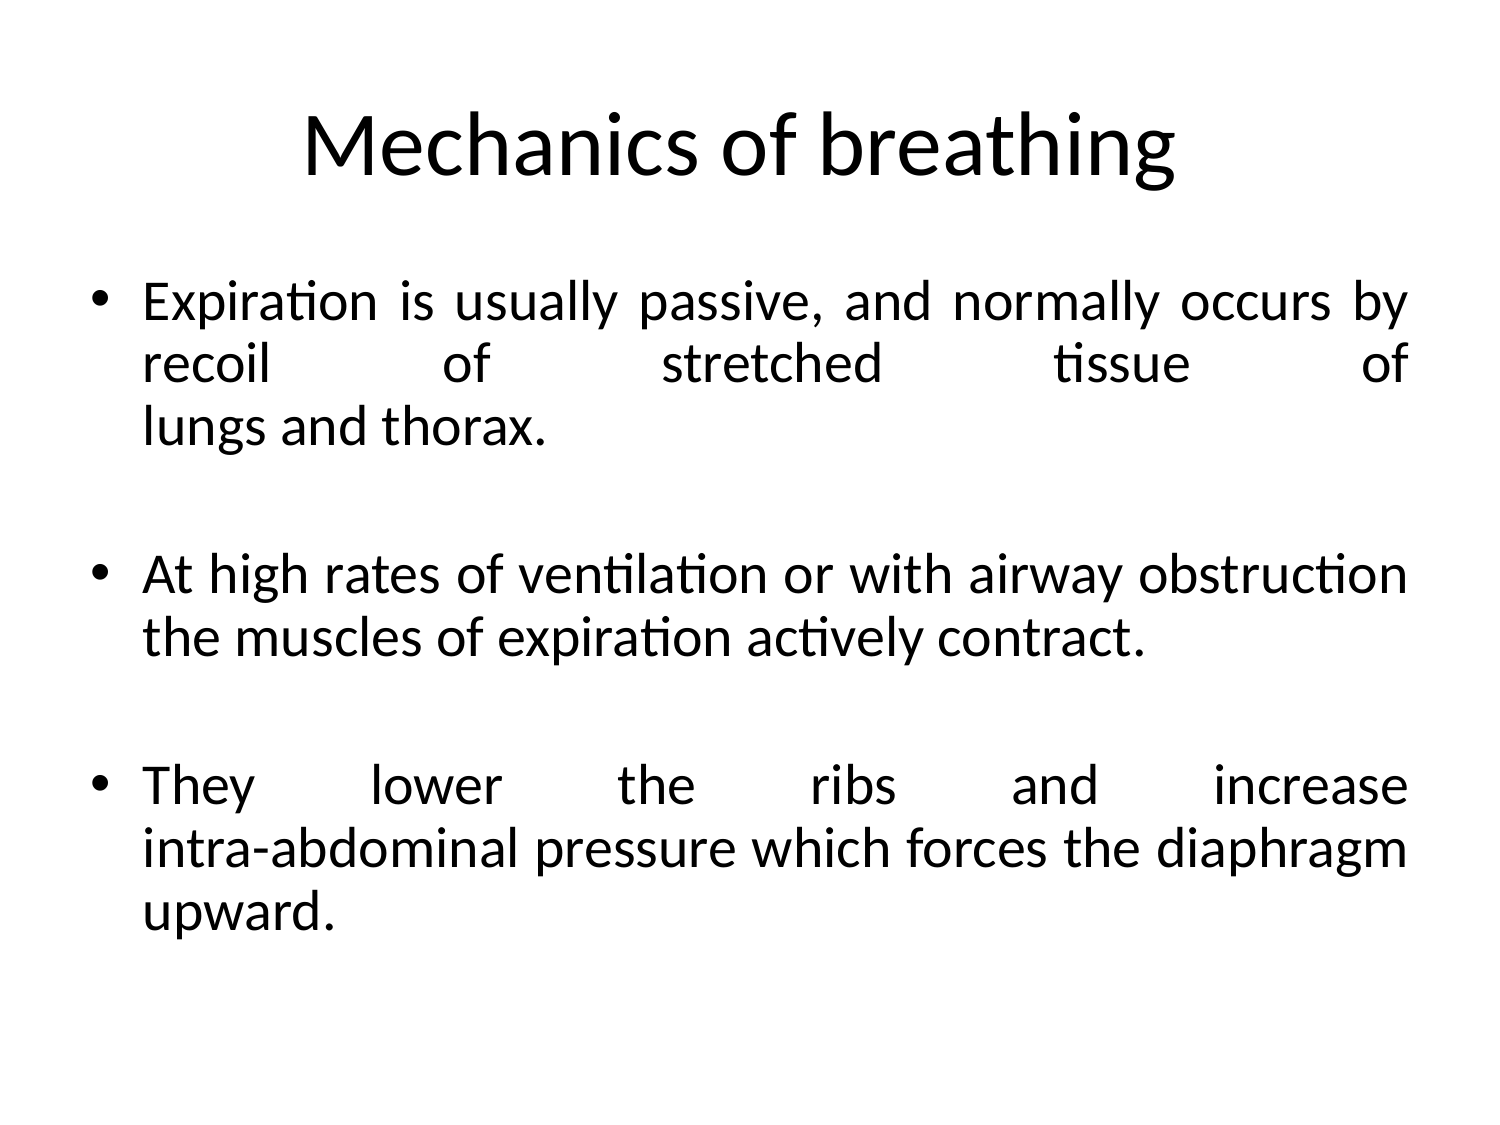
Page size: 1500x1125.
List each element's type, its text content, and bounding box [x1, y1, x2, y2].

list Expiration is usually passive, and normally occurs by recoil of stretched tissue of lungs and thorax. At high rates of ventilation or with airway obstruction the muscles of expiration actively contract. They lower the ribs and increase intra-abdominal pressure which forces the diaphragm upward. [75, 262, 1425, 1005]
title Mechanics of breathing [75, 45, 1425, 233]
